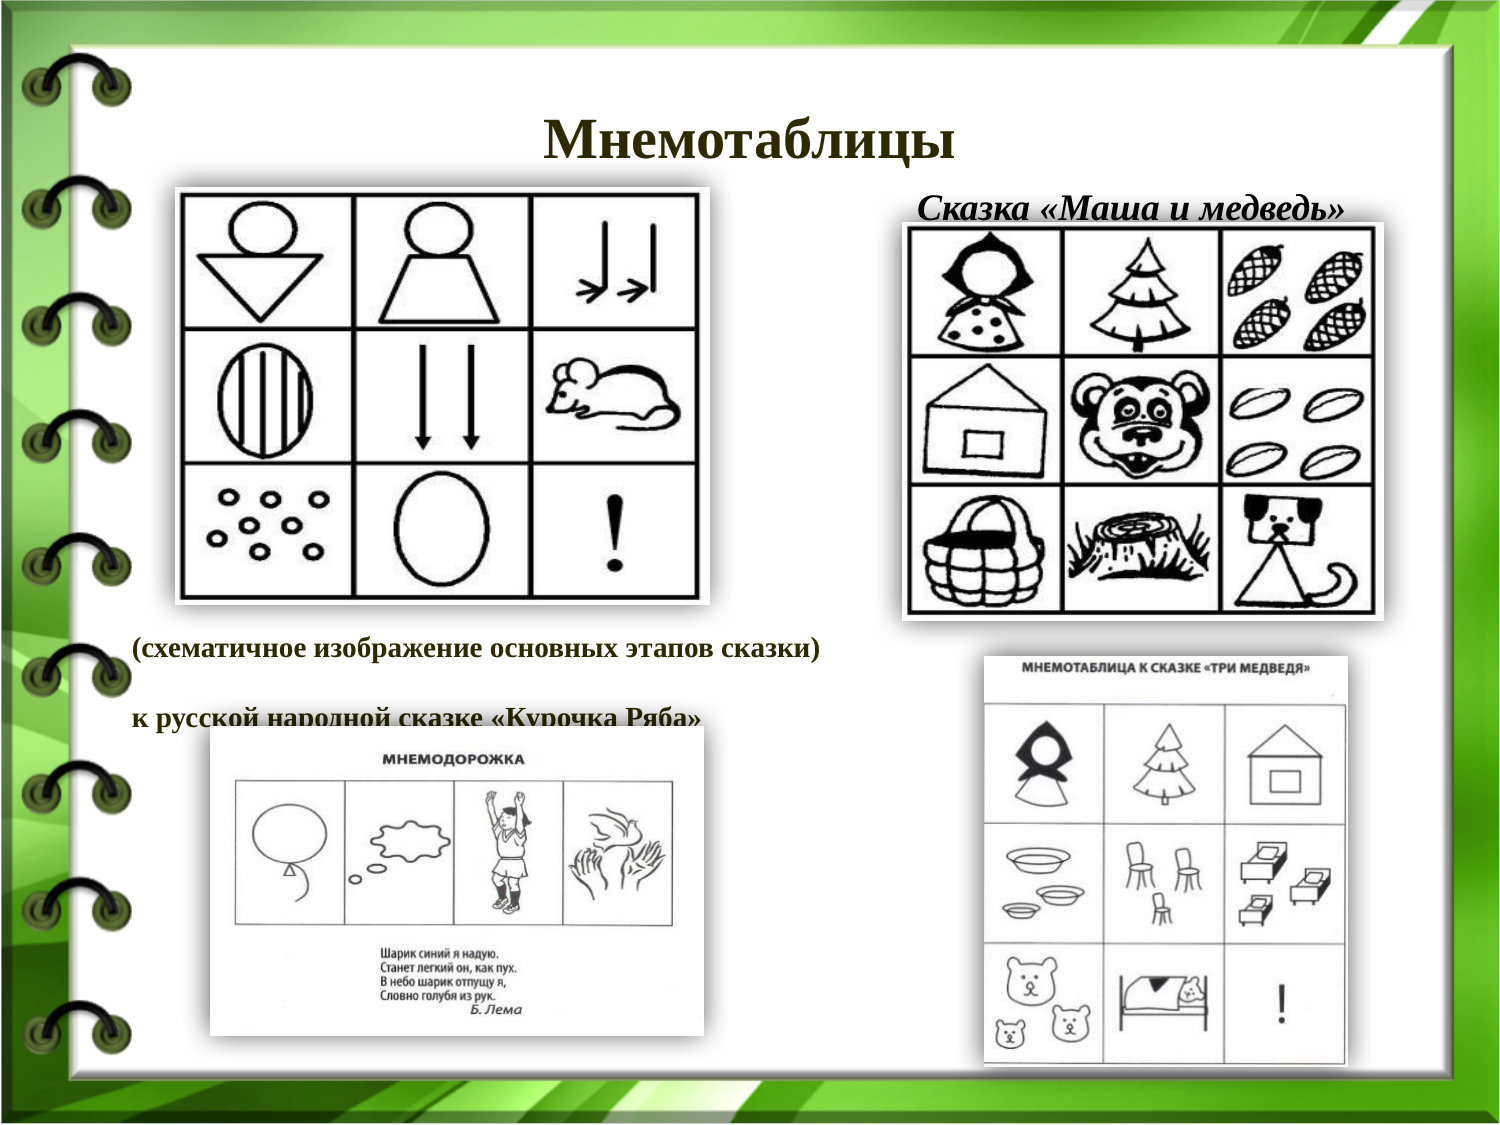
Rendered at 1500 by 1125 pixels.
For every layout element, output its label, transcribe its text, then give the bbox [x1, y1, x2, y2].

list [984, 656, 1348, 1067]
picture [0, 0, 1500, 1125]
text_box (схематичное изображение основных этапов сказки) к русской народной сказке «Курочка Ряба» [117, 621, 844, 741]
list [210, 726, 704, 1036]
text_box Сказка «Маша и медведь» [902, 175, 1366, 221]
title Мнемотаблицы [82, 105, 1432, 235]
